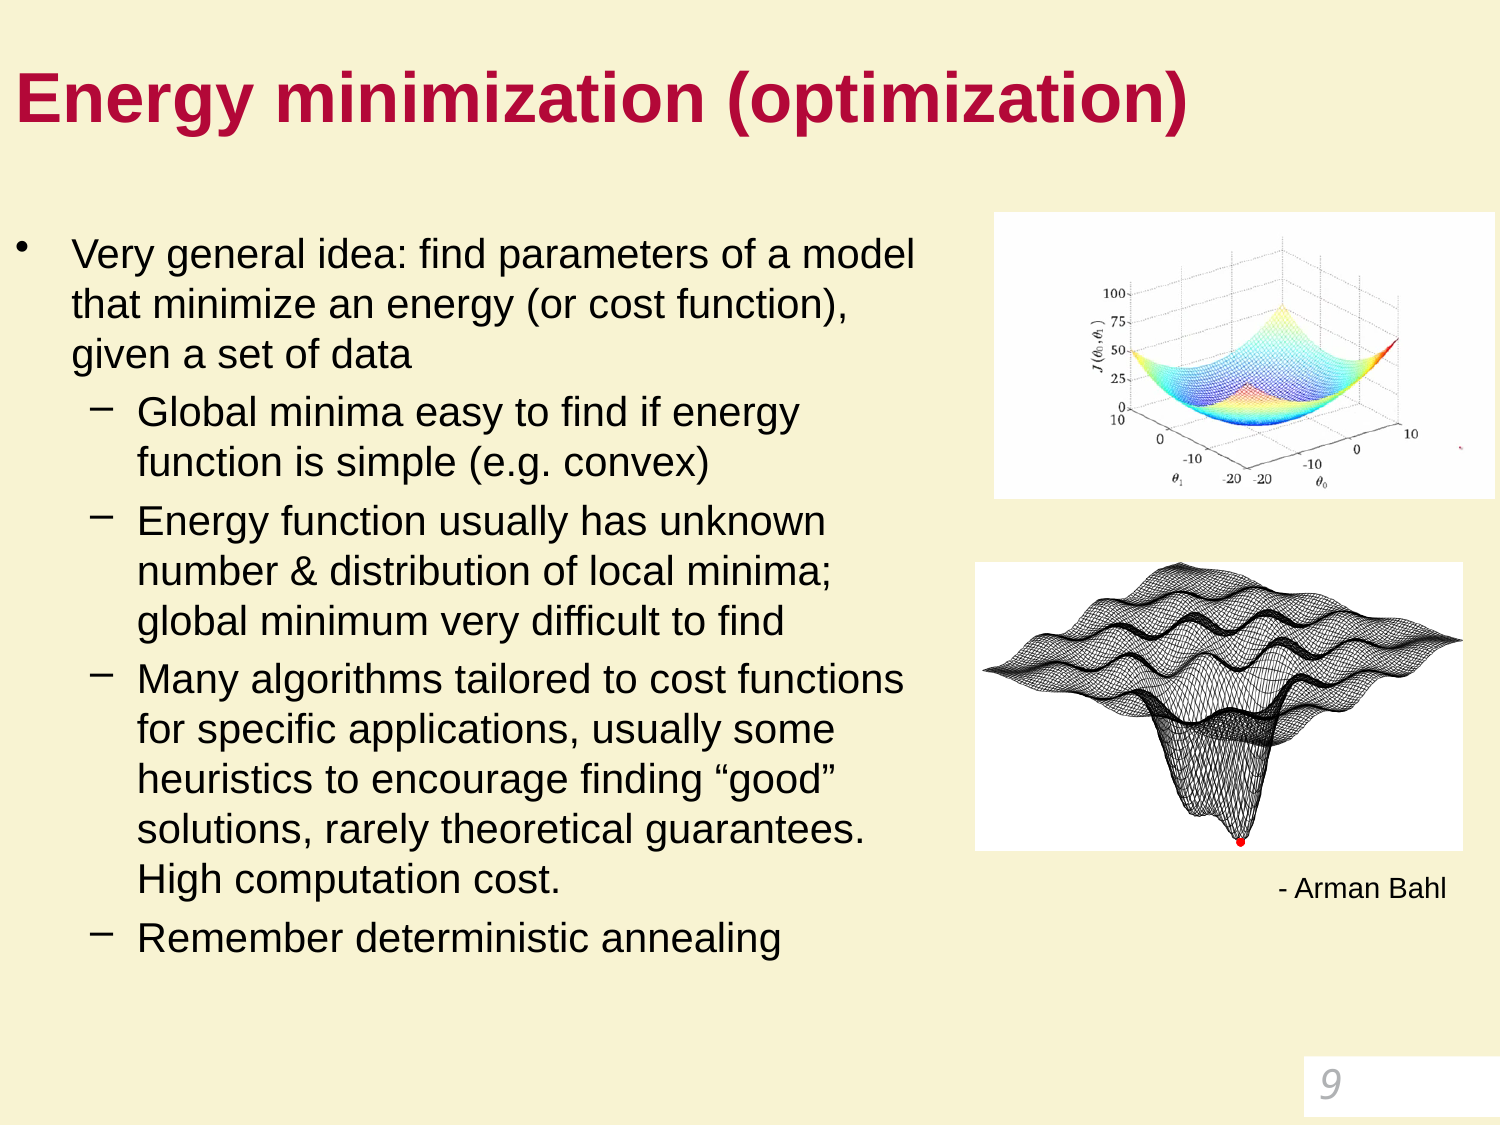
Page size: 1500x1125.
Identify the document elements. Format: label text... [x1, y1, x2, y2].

title Energy minimization (optimization) [0, 0, 1497, 188]
list Very general idea: find parameters of a model that minimize an energy (or cost function), given a set of data Global minima easy to find if energy function is simple (e.g. convex) Energy function usually has unknown number & distribution of local minima; global minimum very difficult to find Many algorithms tailored to cost functions for specific applications, usually some heuristics to encourage finding “good” solutions, rarely theoretical guarantees. High computation cost. Remember deterministic annealing [0, 219, 963, 924]
text_box - Arman Bahl [1263, 862, 1463, 913]
picture [974, 562, 1463, 852]
picture [993, 212, 1495, 499]
